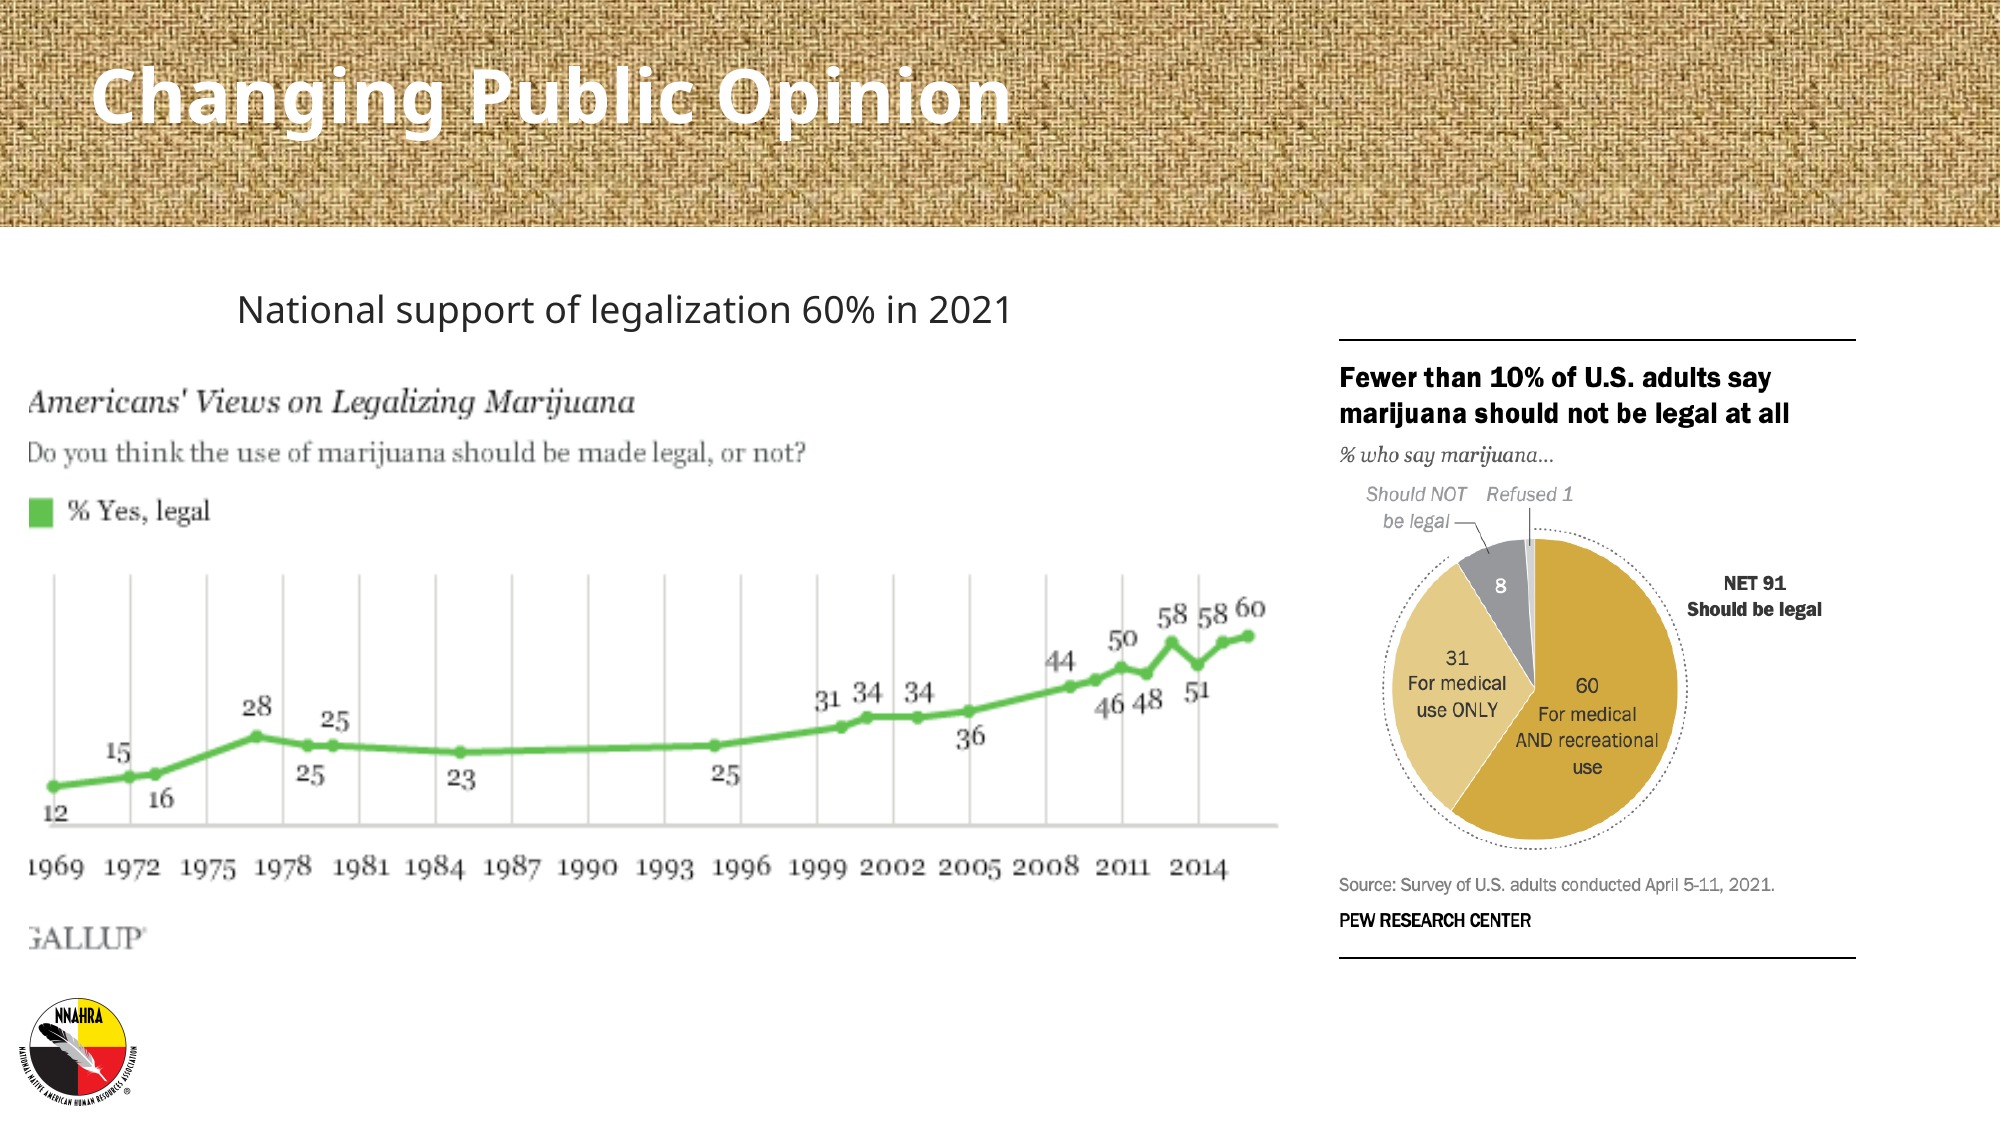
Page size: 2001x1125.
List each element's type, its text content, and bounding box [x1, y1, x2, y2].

picture [19, 998, 137, 1106]
picture [0, 0, 2000, 227]
text_box Changing Public Opinion [75, 0, 1425, 188]
text_box National support of legalization 60% in 2021 [221, 278, 1055, 339]
picture [29, 384, 1288, 961]
picture [1337, 338, 1859, 961]
